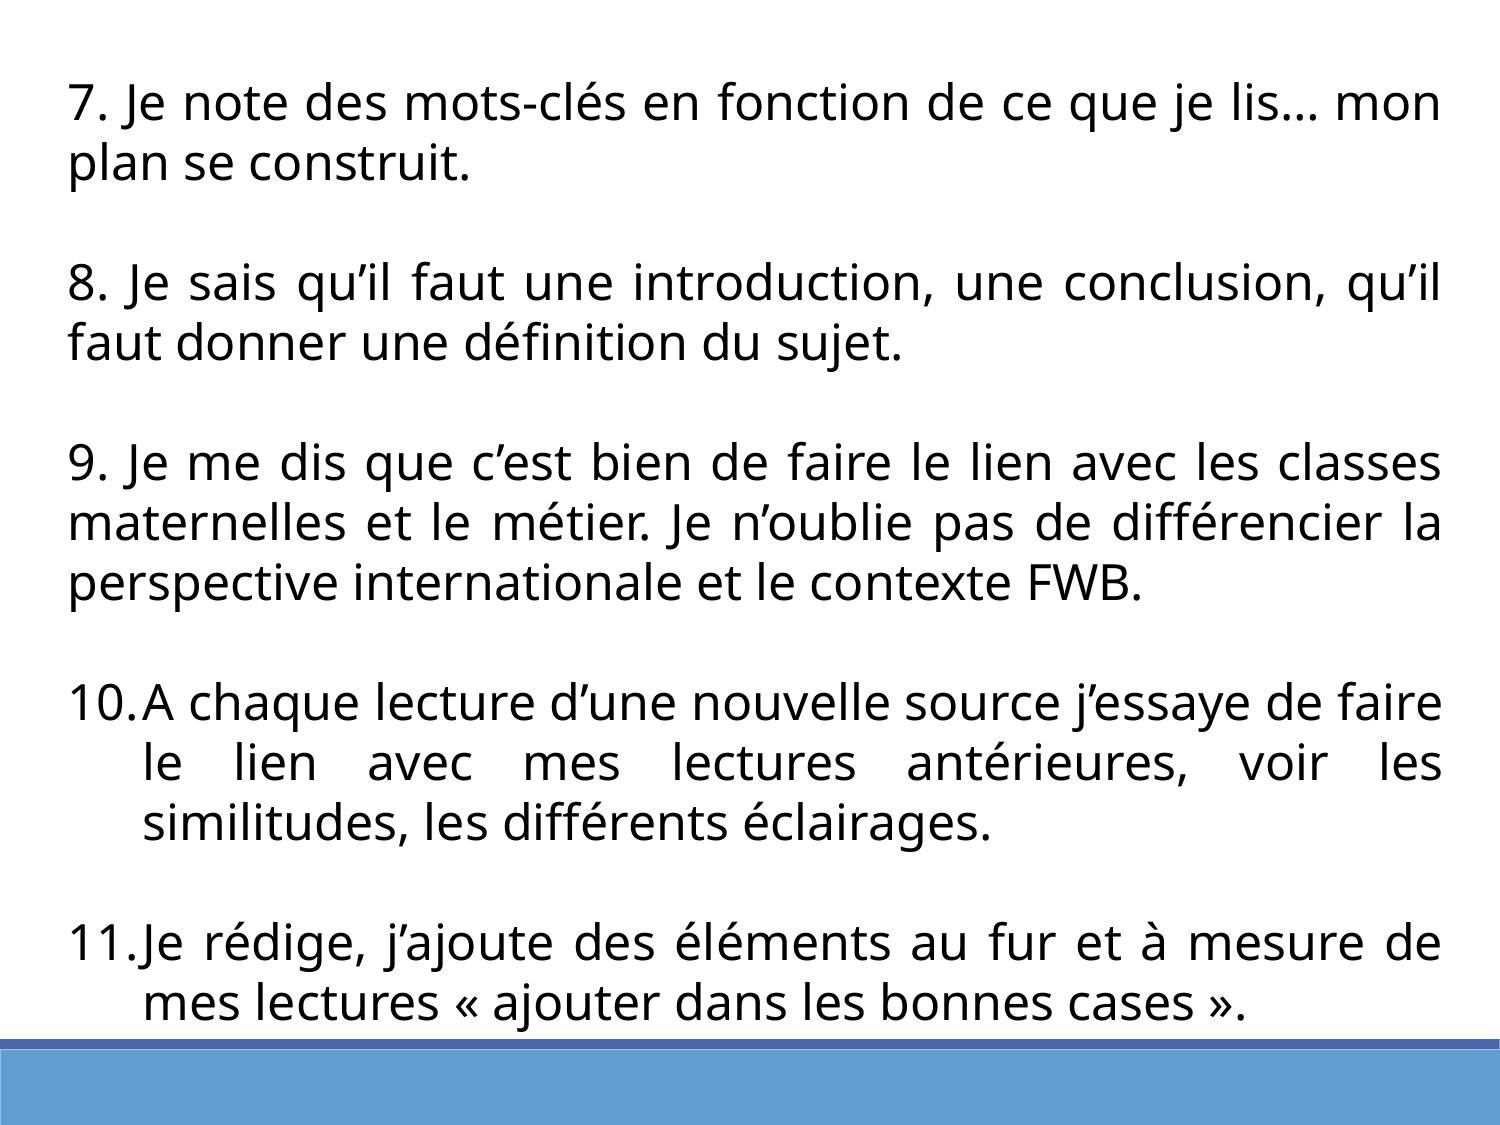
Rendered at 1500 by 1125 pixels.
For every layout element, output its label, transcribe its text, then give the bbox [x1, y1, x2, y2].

text_box 7. Je note des mots-clés en fonction de ce que je lis… mon plan se construit. 8. Je sais qu’il faut une introduction, une conclusion, qu’il faut donner une définition du sujet. 9. Je me dis que c’est bien de faire le lien avec les classes maternelles et le métier. Je n’oublie pas de différencier la perspective internationale et le contexte FWB. A chaque lecture d’une nouvelle source j’essaye de faire le lien avec mes lectures antérieures, voir les similitudes, les différents éclairages. Je rédige, j’ajoute des éléments au fur et à mesure de mes lectures « ajouter dans les bonnes cases ». [53, 2, 1459, 1038]
